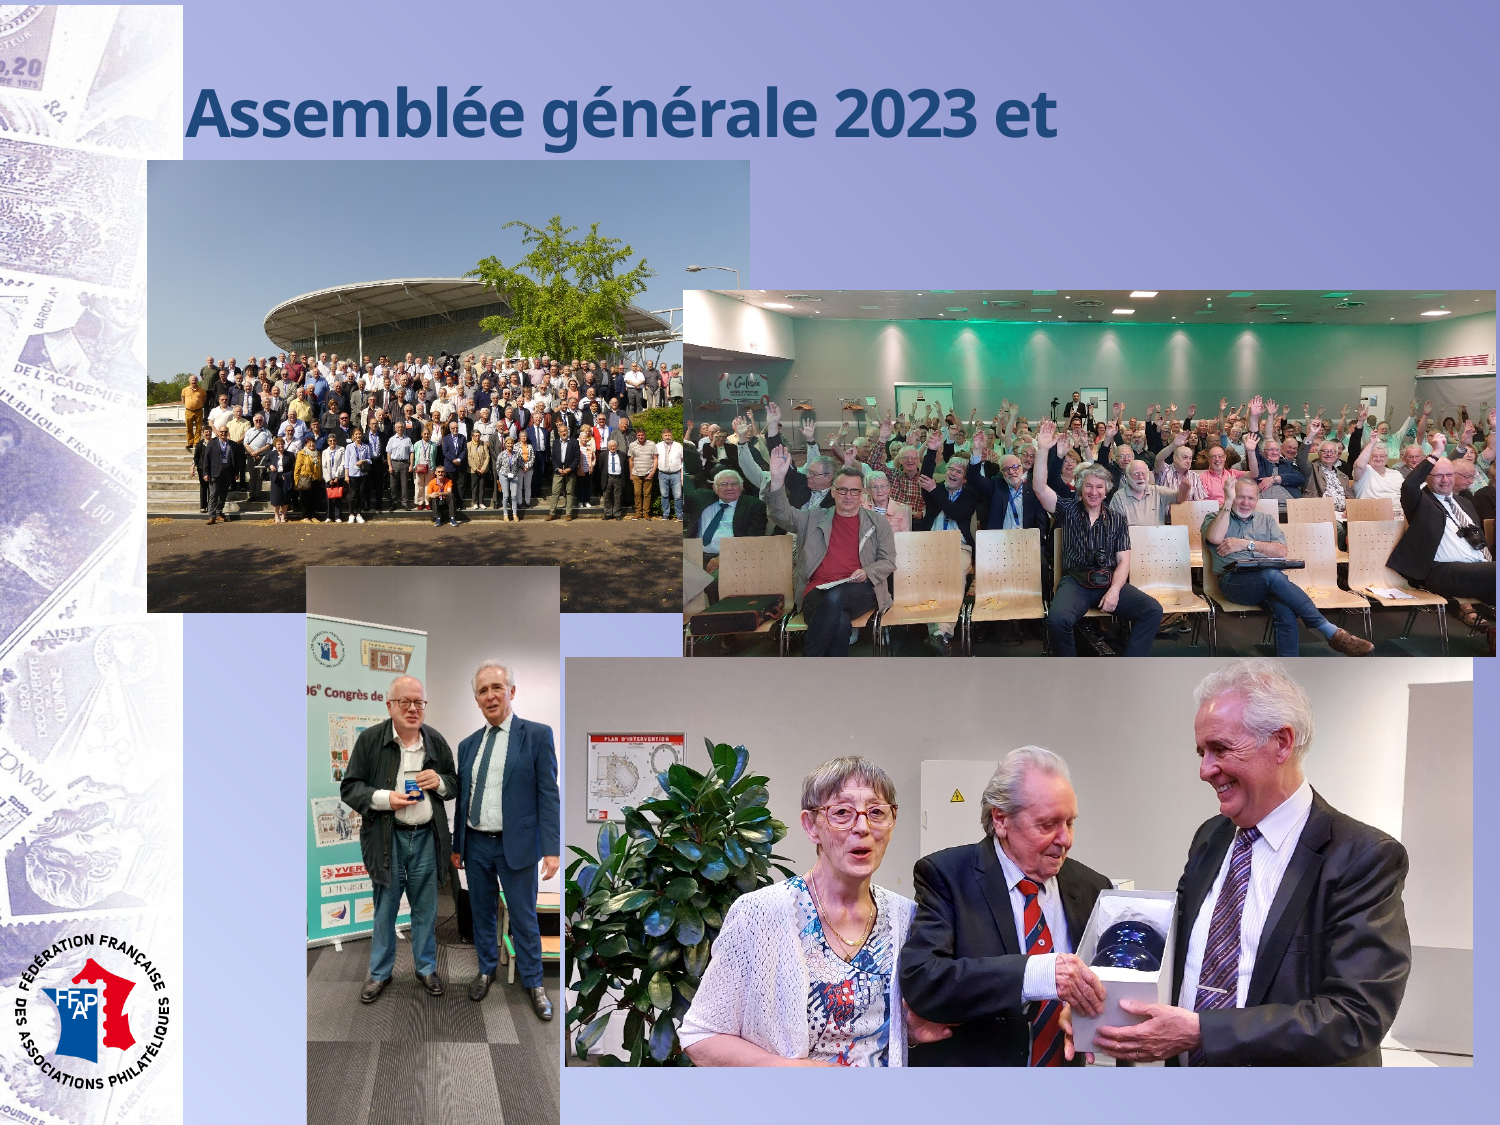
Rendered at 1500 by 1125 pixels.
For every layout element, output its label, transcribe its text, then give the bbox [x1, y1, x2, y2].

text_box Assemblée générale 2023 et palmarès [187, 63, 1353, 239]
picture [0, 5, 1497, 1125]
